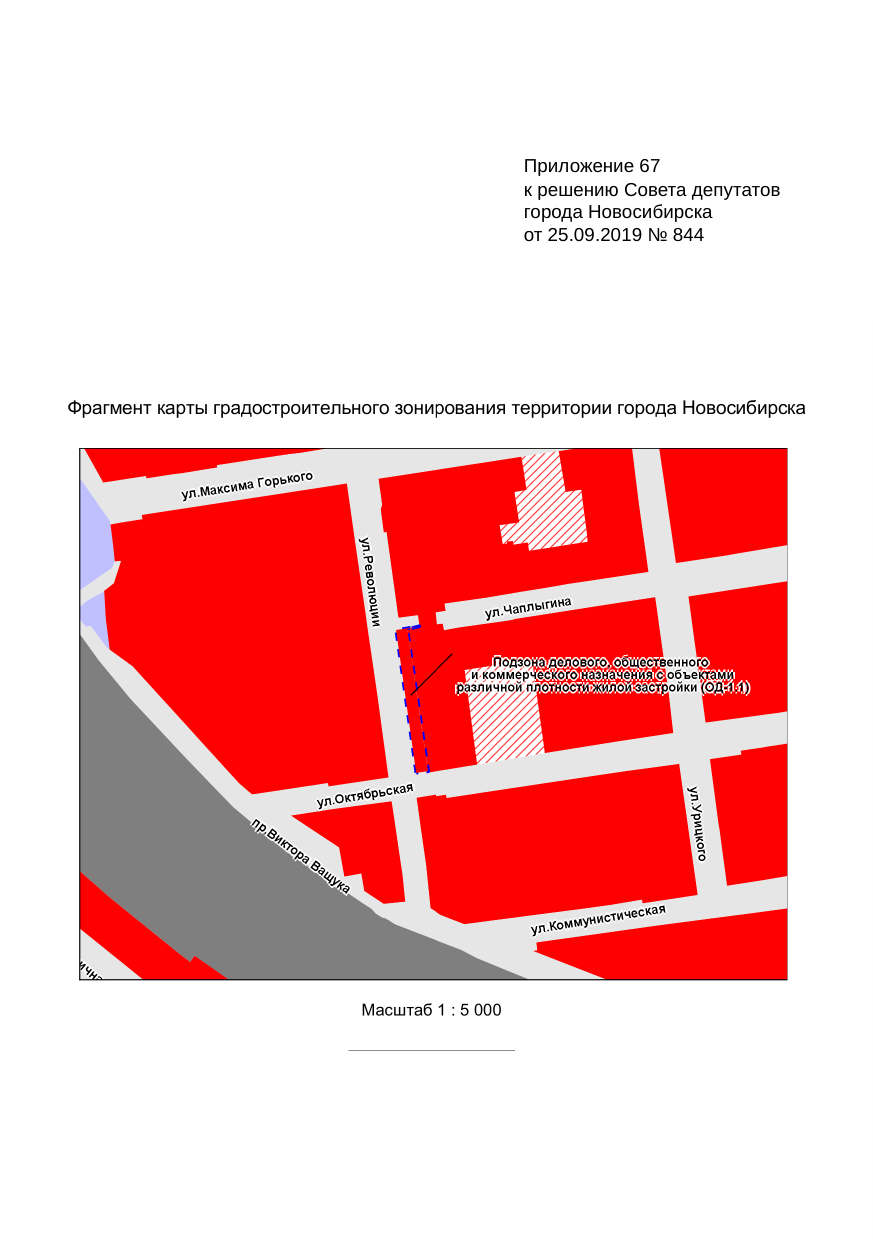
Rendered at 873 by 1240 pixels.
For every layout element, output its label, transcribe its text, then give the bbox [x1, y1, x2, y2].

picture [0, 319, 873, 1240]
text_box к решению Совета депутатов города Новосибирска от 25.09.2019 № 844 [523, 177, 791, 246]
text_box Приложение 67 [523, 153, 711, 177]
